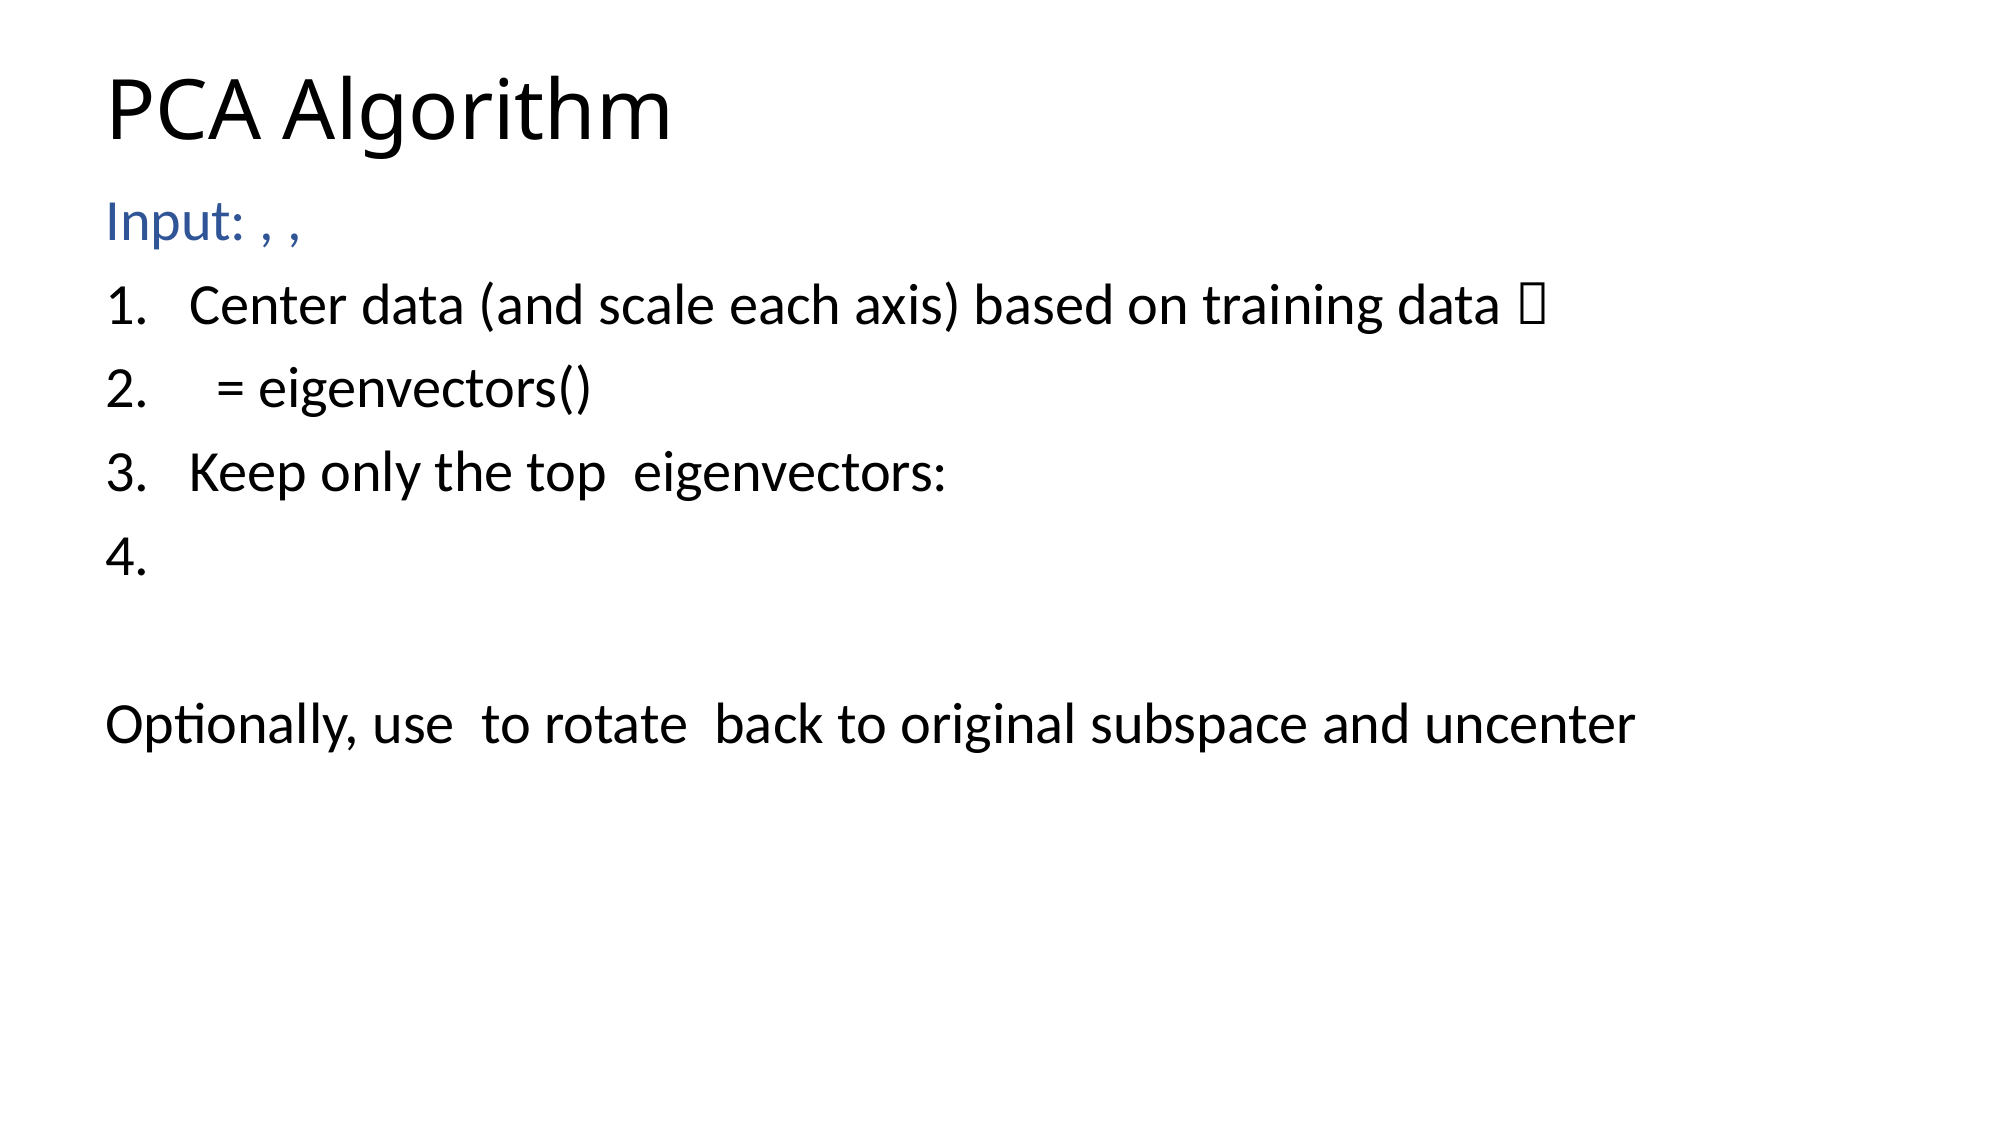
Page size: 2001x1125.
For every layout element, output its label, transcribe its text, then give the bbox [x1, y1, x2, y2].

title PCA Algorithm [90, 60, 1816, 164]
